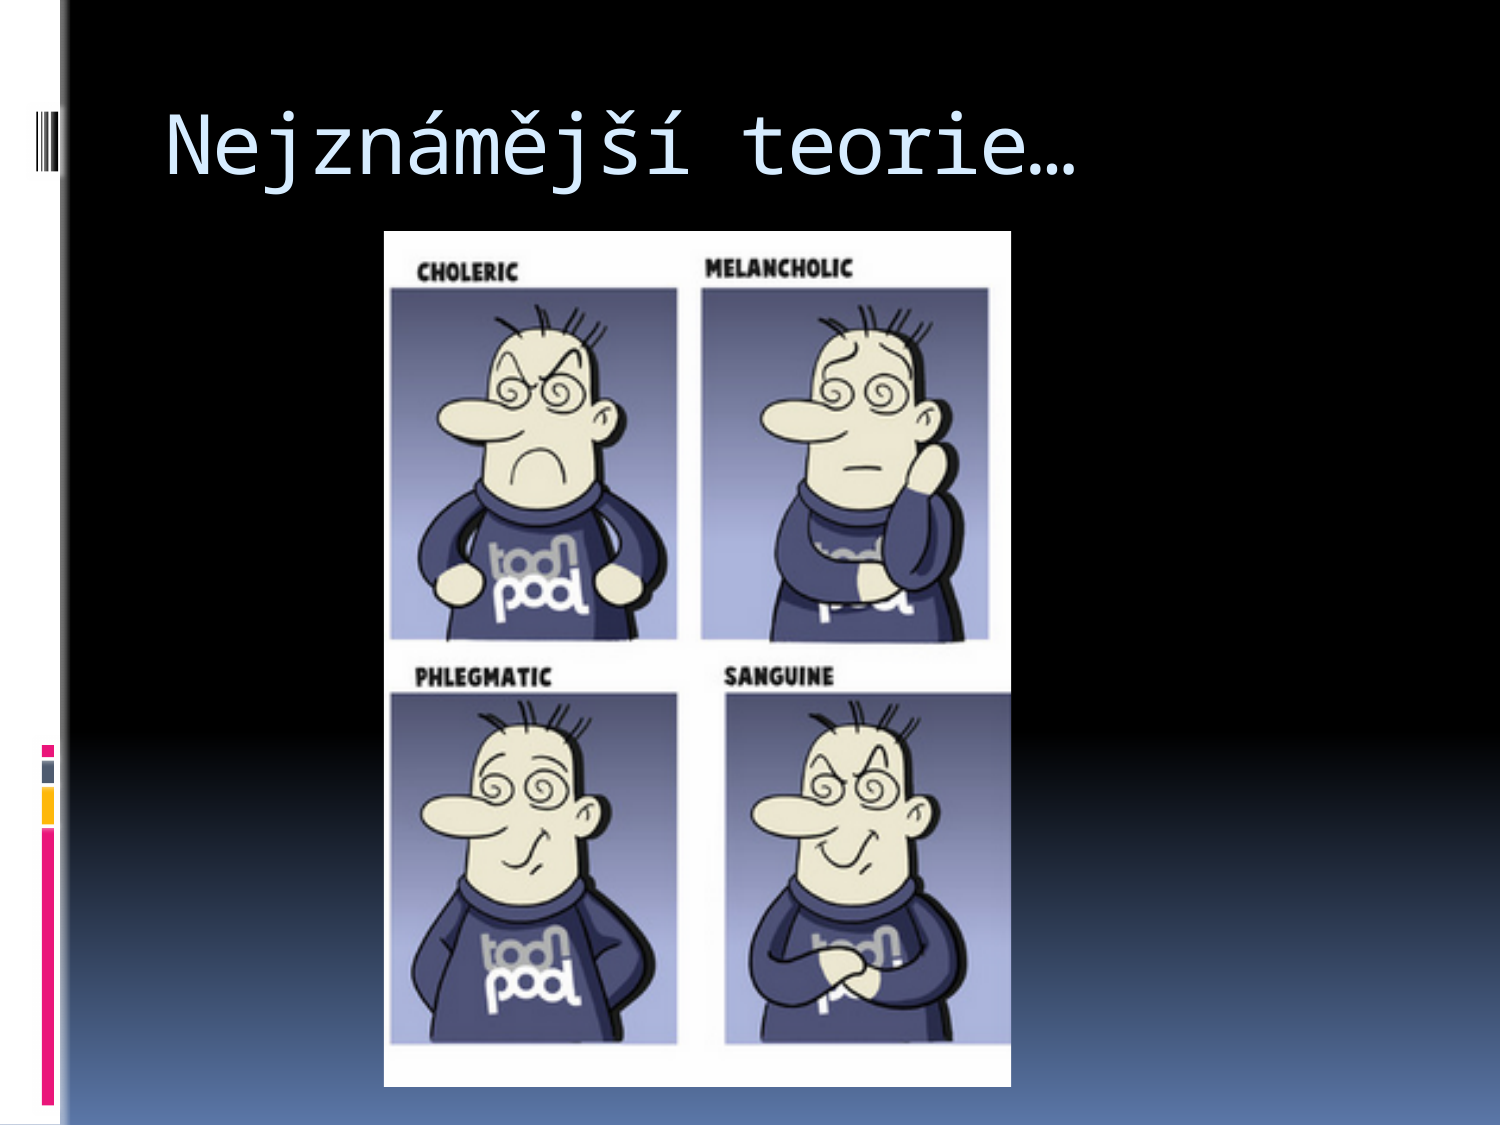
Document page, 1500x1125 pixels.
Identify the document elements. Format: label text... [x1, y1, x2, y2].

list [383, 231, 1012, 1087]
title Nejznámější teorie… [150, 83, 1425, 234]
